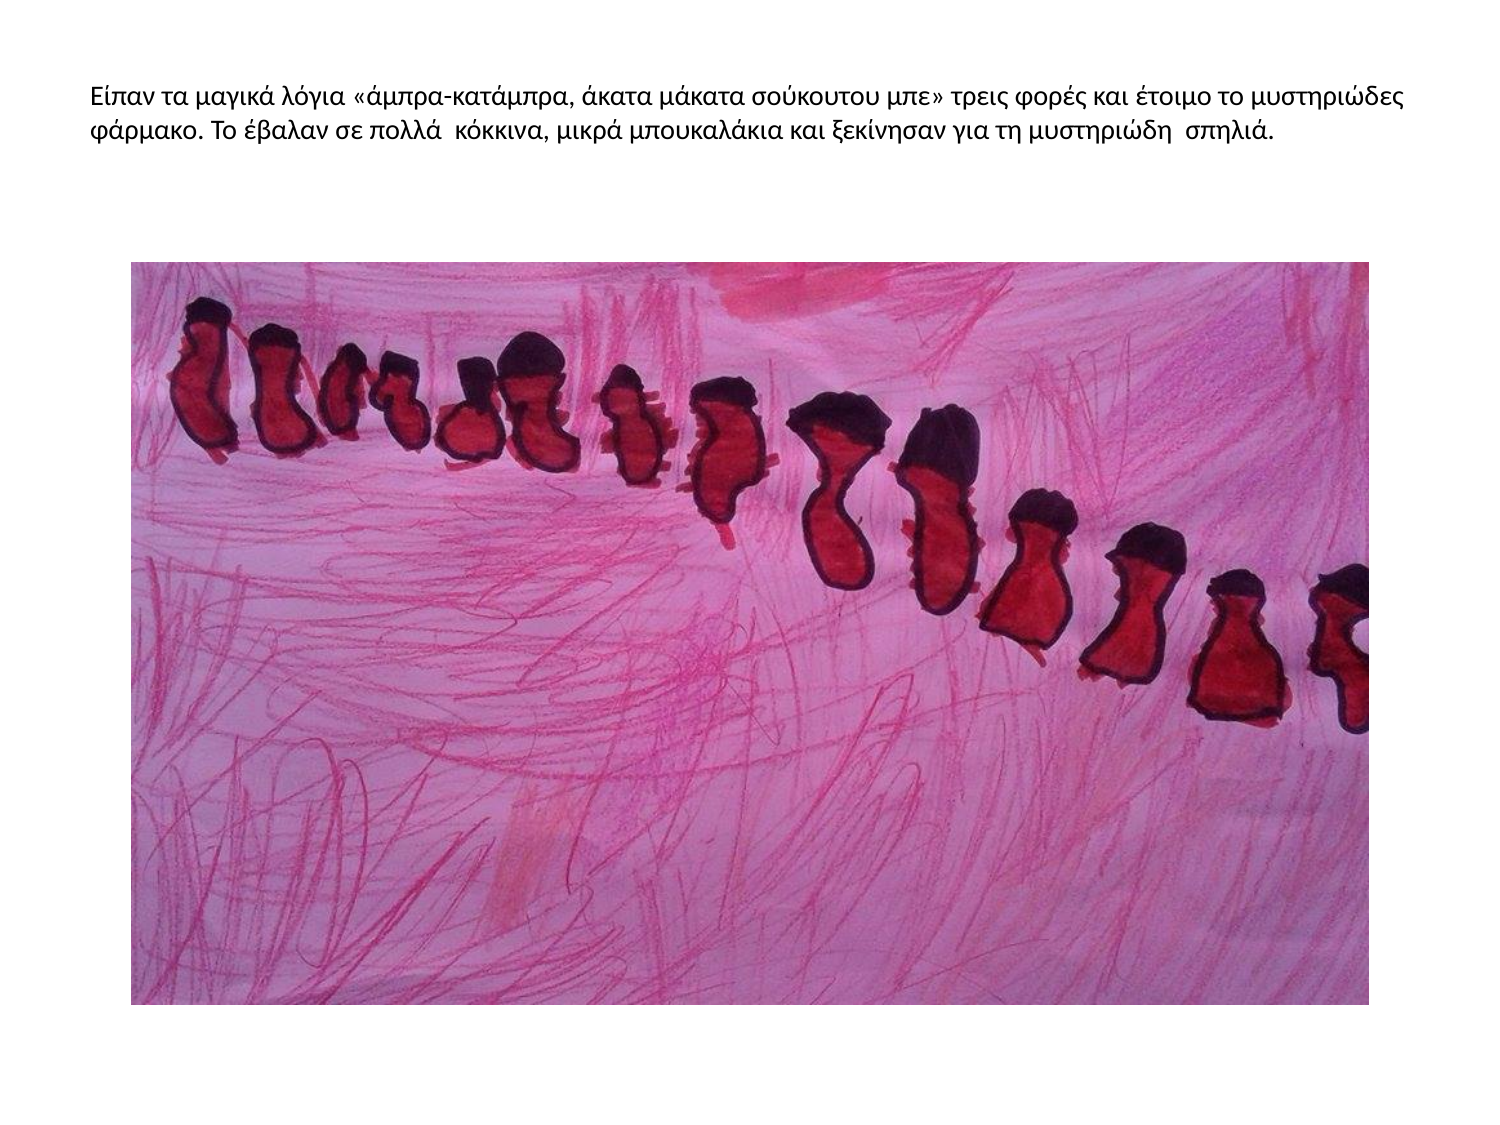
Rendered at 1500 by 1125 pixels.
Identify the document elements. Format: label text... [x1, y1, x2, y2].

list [130, 262, 1369, 1006]
title Είπαν τα μαγικά λόγια «άμπρα-κατάμπρα, άκατα μάκατα σούκουτου μπε» τρεις φορές και έτοιμο το μυστηριώδες φάρμακο. Το έβαλαν σε πολλά κόκκινα, μικρά μπουκαλάκια και ξεκίνησαν για τη μυστηριώδη σπηλιά. [75, 30, 1425, 233]
